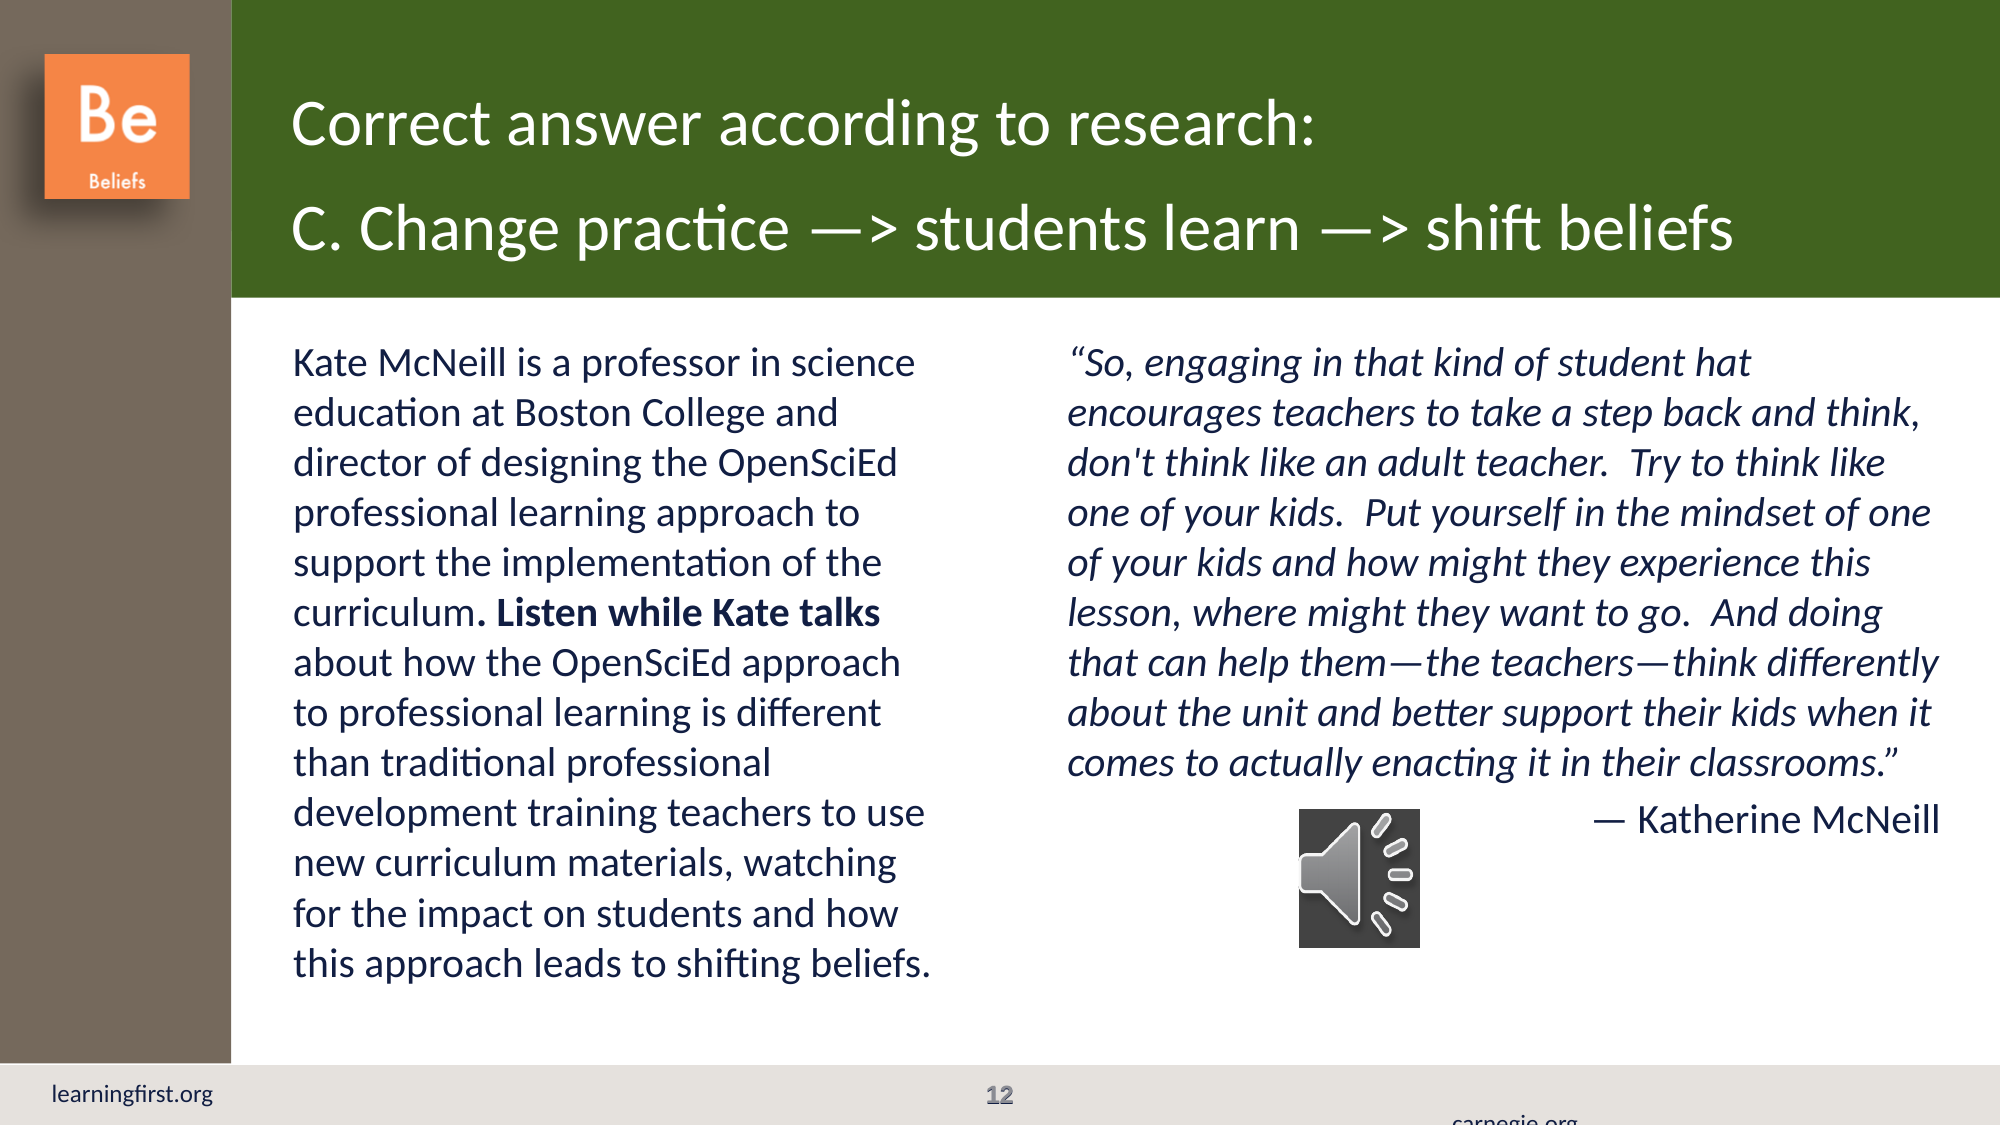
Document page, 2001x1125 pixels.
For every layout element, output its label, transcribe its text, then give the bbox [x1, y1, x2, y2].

picture [43, 54, 190, 208]
text_box Kate McNeill is a professor in science education at Boston College and director of designing the OpenSciEd professional learning approach to support the implementation of the curriculum. Listen while Kate talks about how the OpenSciEd approach to professional learning is different than traditional professional development training teachers to use new curriculum materials, watching for the impact on students and how this approach leads to shifting beliefs. [278, 327, 952, 1093]
text_box “So, engaging in that kind of student hat encourages teachers to take a step back and think, don't think like an adult teacher. Try to think like one of your kids. Put yourself in the mindset of one of your kids and how might they experience this lesson, where might they want to go. And doing that can help them—the teachers—think differently about the unit and better support their kids when it comes to actually enacting it in their classrooms.” — Katherine McNeill [1052, 327, 1956, 894]
slide_number 12 [825, 1071, 1175, 1117]
text_box [230, 0, 2000, 299]
picture [1297, 808, 1421, 949]
text_box [0, 0, 232, 1064]
text_box Correct answer according to research: C. Change practice —> students learn —> shift beliefs [277, 71, 1868, 271]
